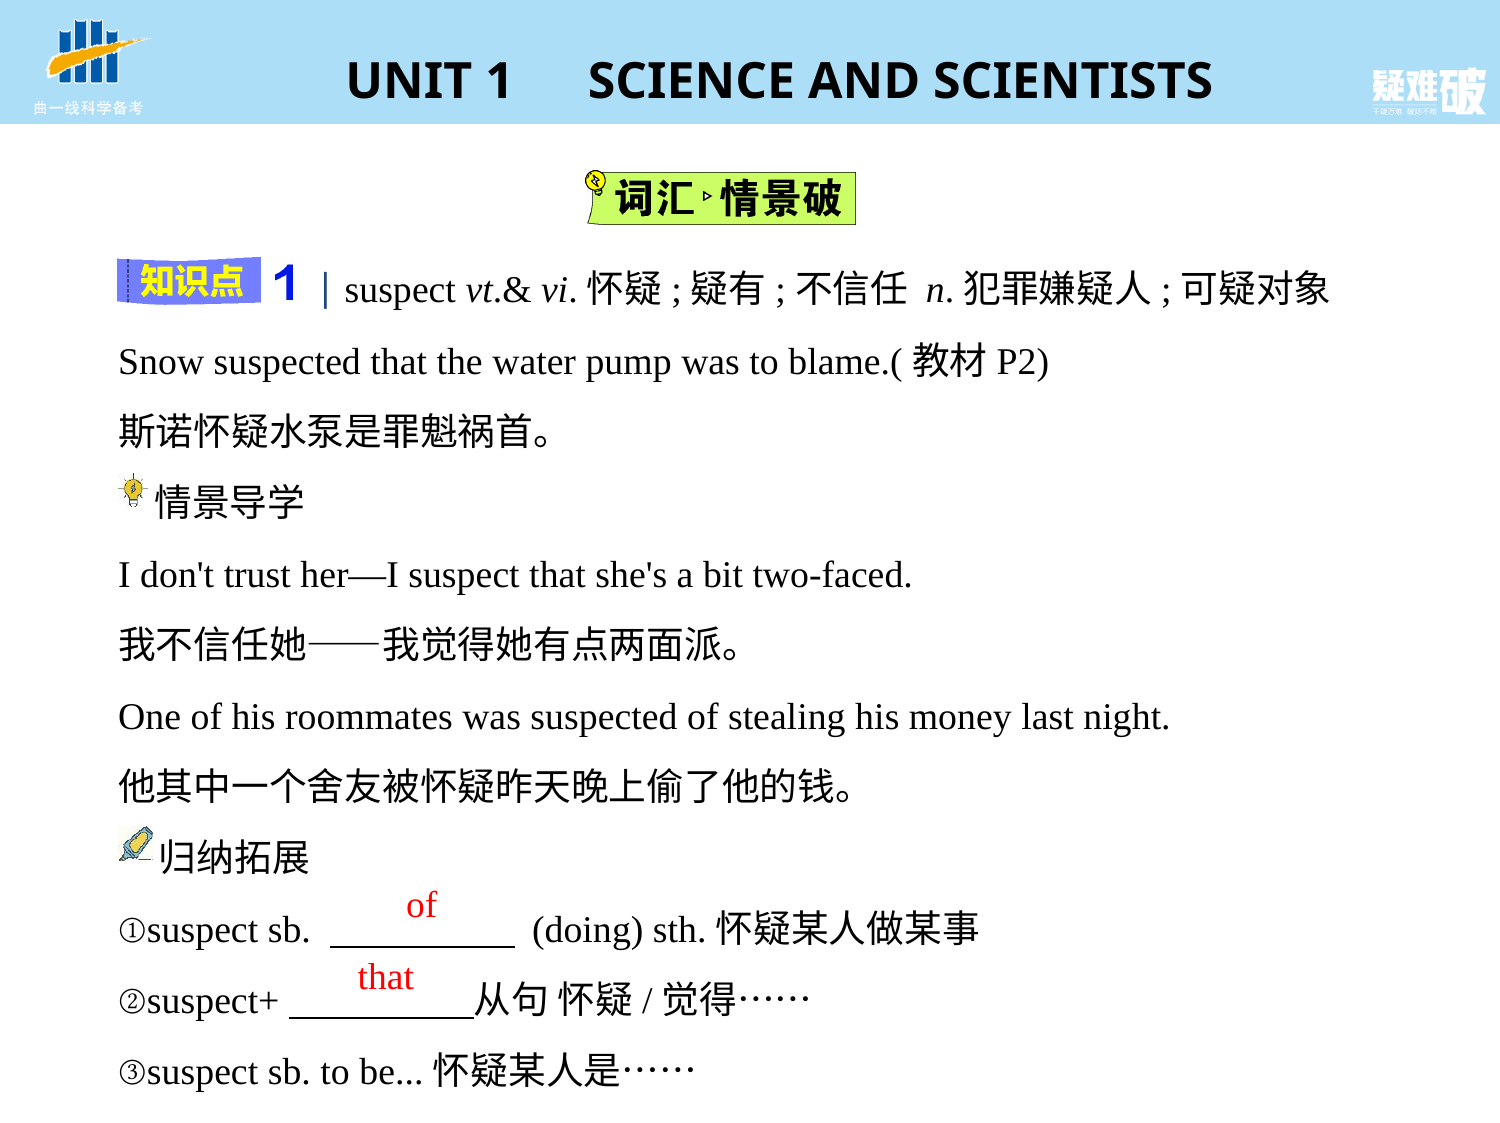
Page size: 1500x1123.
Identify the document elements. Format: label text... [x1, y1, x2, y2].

picture [117, 473, 149, 507]
text_box that [342, 944, 430, 1005]
text_box of [391, 872, 453, 933]
text_box | suspect vt.& vi.怀疑;疑有;不信任 n.犯罪嫌疑人;可疑对象 Snow suspected that the water pump was to blame.(教材P2) 斯诺怀疑水泵是罪魁祸首。 情景导学 I don't trust her—I suspect that she's a bit two-faced. 我不信任她——我觉得她有点两面派。 One of his roommates was suspected of stealing his money last night. 他其中一个舍友被怀疑昨天晚上偷了他的钱。 归纳拓展 ①suspect sb. (doing) sth.怀疑某人做某事 ②suspect+ 从句 怀疑/觉得…… ③suspect sb. to be...怀疑某人是…… [118, 236, 1483, 1092]
picture [0, 0, 1500, 124]
picture [116, 257, 293, 305]
picture [585, 169, 856, 226]
picture [117, 826, 153, 861]
